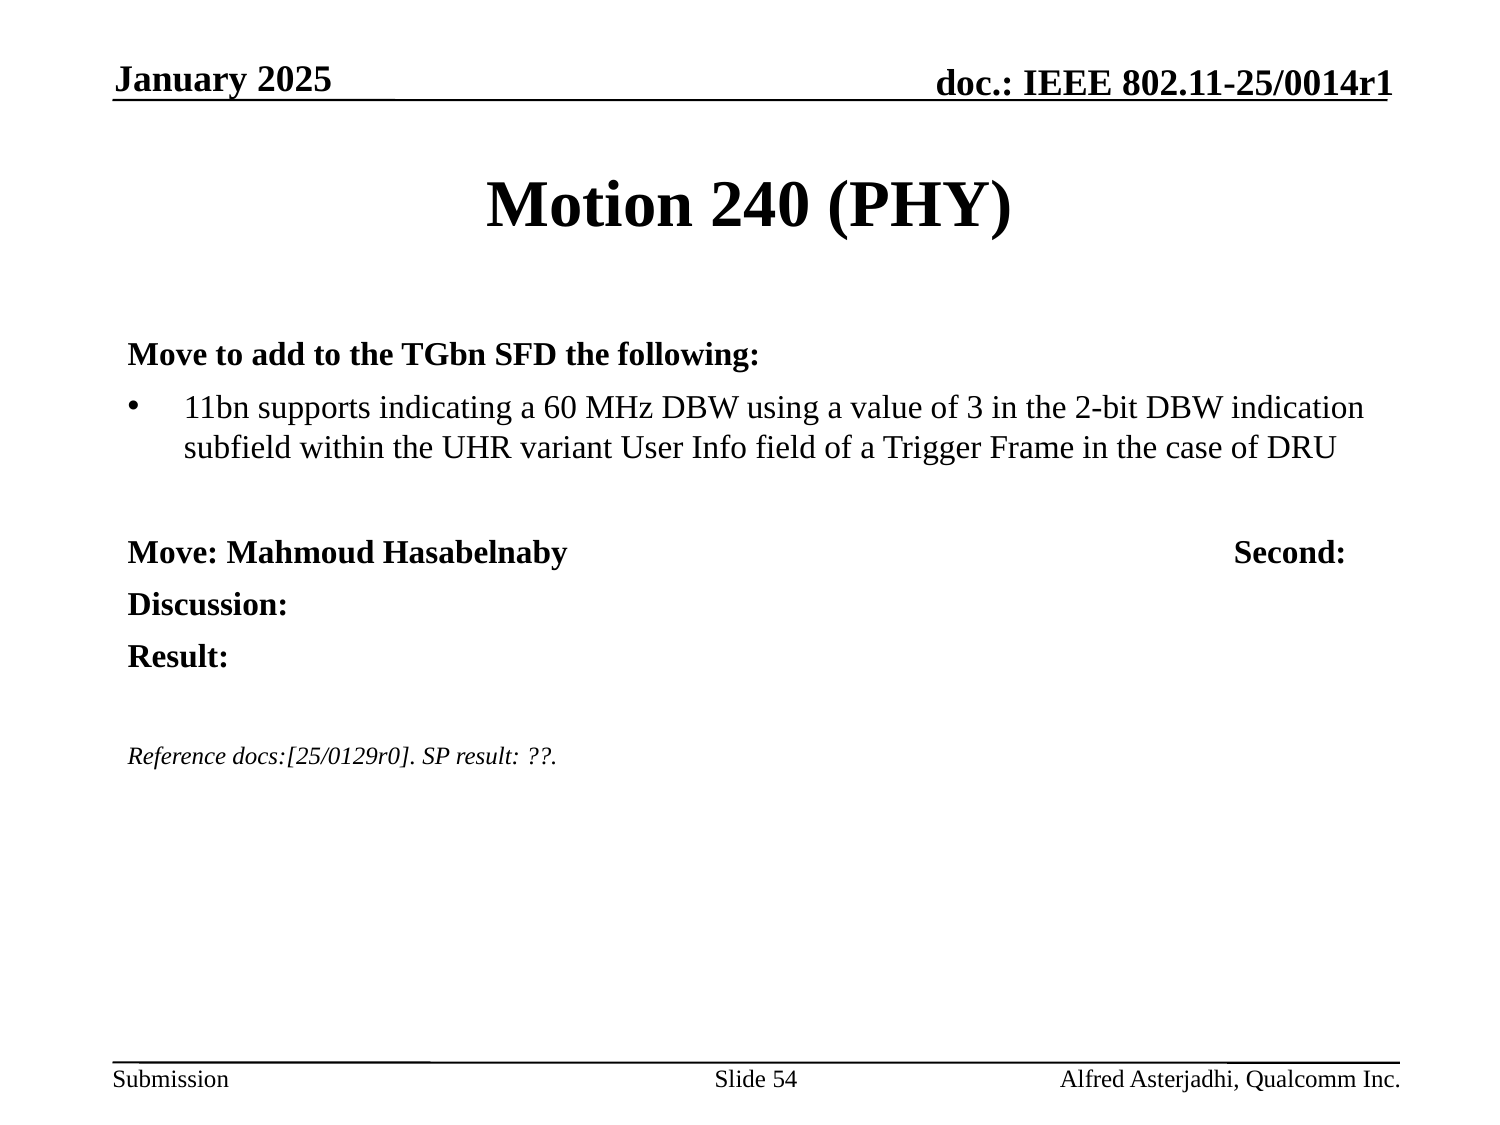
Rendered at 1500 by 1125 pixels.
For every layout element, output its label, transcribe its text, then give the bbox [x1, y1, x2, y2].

list Move to add to the TGbn SFD the following: 11bn supports indicating a 60 MHz DBW using a value of 3 in the 2-bit DBW indication subfield within the UHR variant User Info field of a Trigger Frame in the case of DRU Move: Mahmoud Hasabelnaby Second: Discussion: Result: Reference docs:[25/0129r0]. SP result: ??. [112, 324, 1388, 1000]
title Motion 240 (PHY) [112, 112, 1388, 288]
footer Alfred Asterjadhi, Qualcomm Inc. [878, 1061, 1402, 1093]
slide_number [114, 54, 423, 100]
slide_number Slide 54 [712, 1061, 800, 1123]
